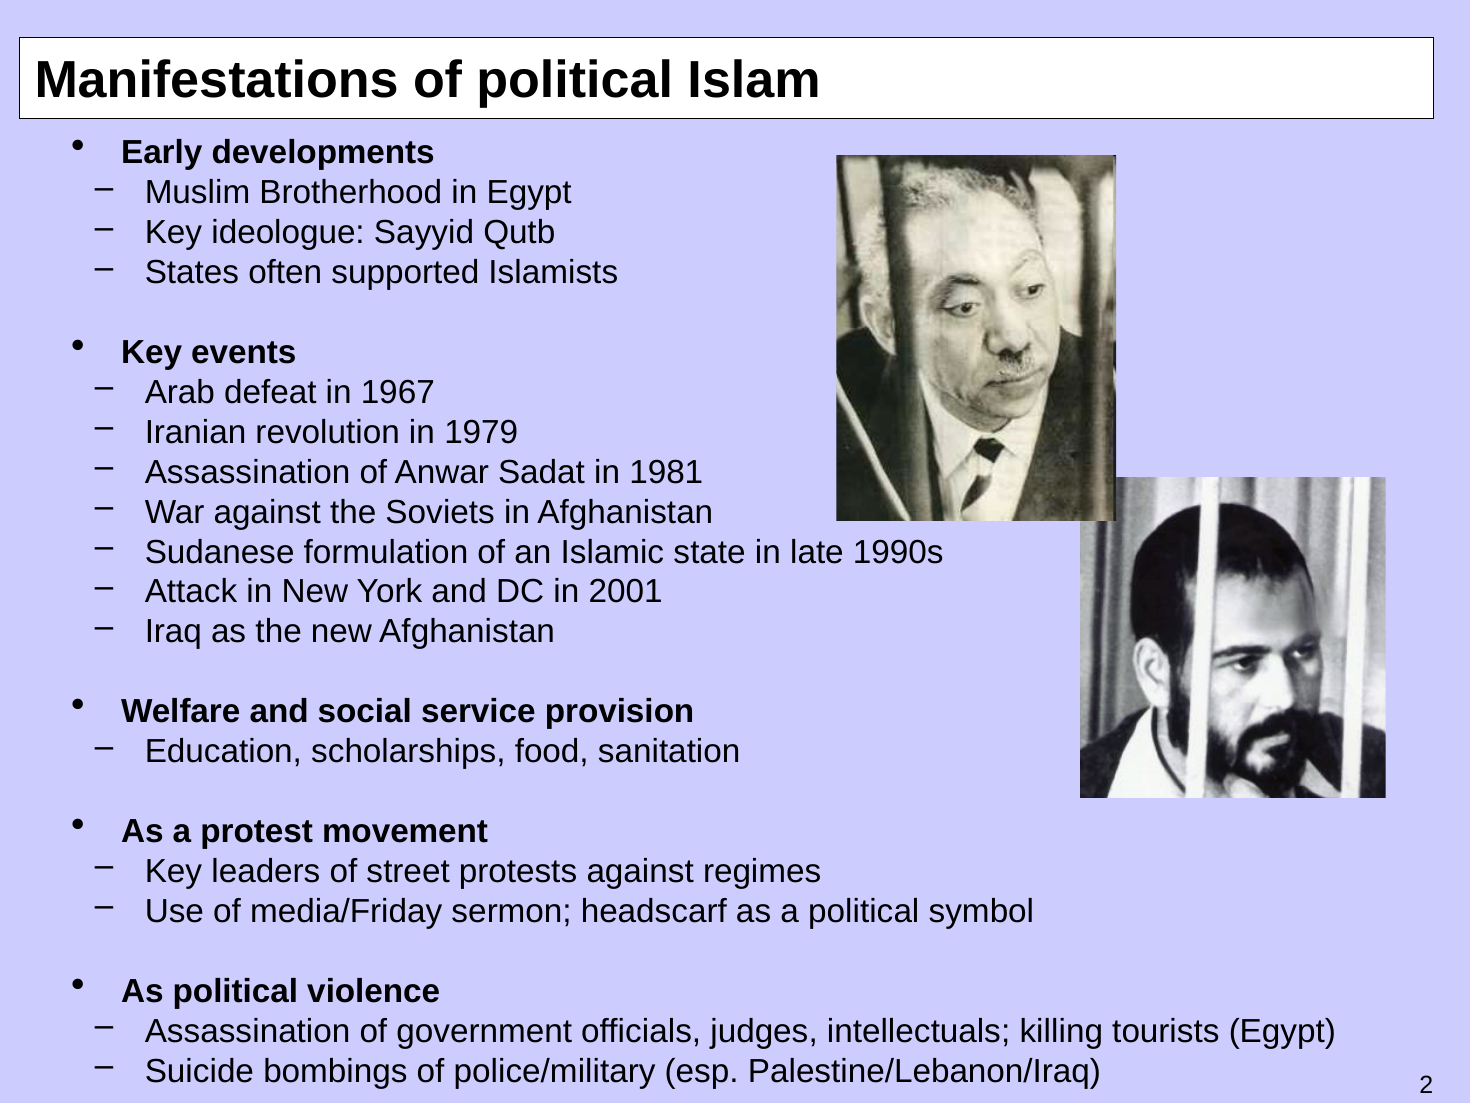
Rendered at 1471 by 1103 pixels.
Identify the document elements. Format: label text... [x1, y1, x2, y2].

slide_number 1 [1402, 1067, 1434, 1099]
title Manifestations of political Islam [19, 37, 1434, 119]
picture [836, 154, 1386, 799]
text_box Early developments Muslim Brotherhood in Egypt Key ideologue: Sayyid Qutb States often supported Islamists Key events Arab defeat in 1967 Iranian revolution in 1979 Assassination of Anwar Sadat in 1981 War against the Soviets in Afghanistan Sudanese formulation of an Islamic state in late 1990s Attack in New York and DC in 2001 Iraq as the new Afghanistan Welfare and social service provision Education, scholarships, food, sanitation As a protest movement Key leaders of street protests against regimes Use of media/Friday sermon; headscarf as a political symbol As political violence Assassination of government officials, judges, intellectuals; killing tourists (Egypt) Suicide bombings of police/military (esp. Palestine/Lebanon/Iraq) [70, 119, 1427, 1089]
